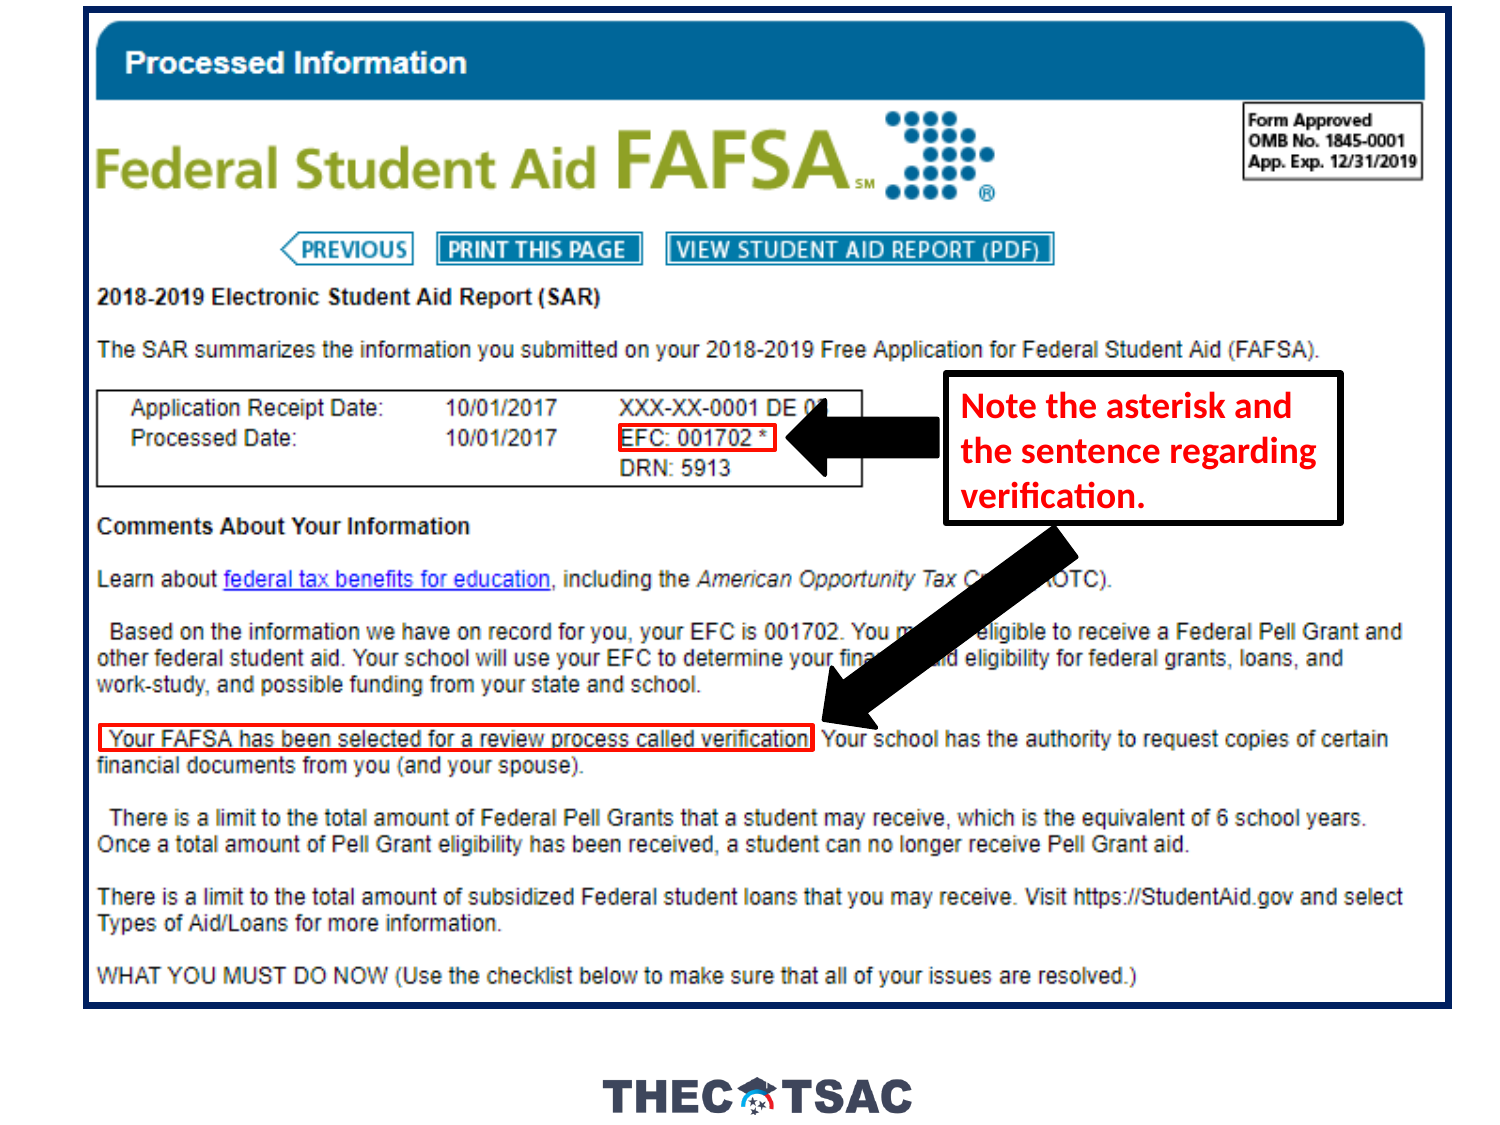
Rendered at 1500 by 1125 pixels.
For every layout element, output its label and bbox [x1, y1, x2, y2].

picture [600, 1077, 913, 1115]
picture [88, 12, 1446, 1003]
